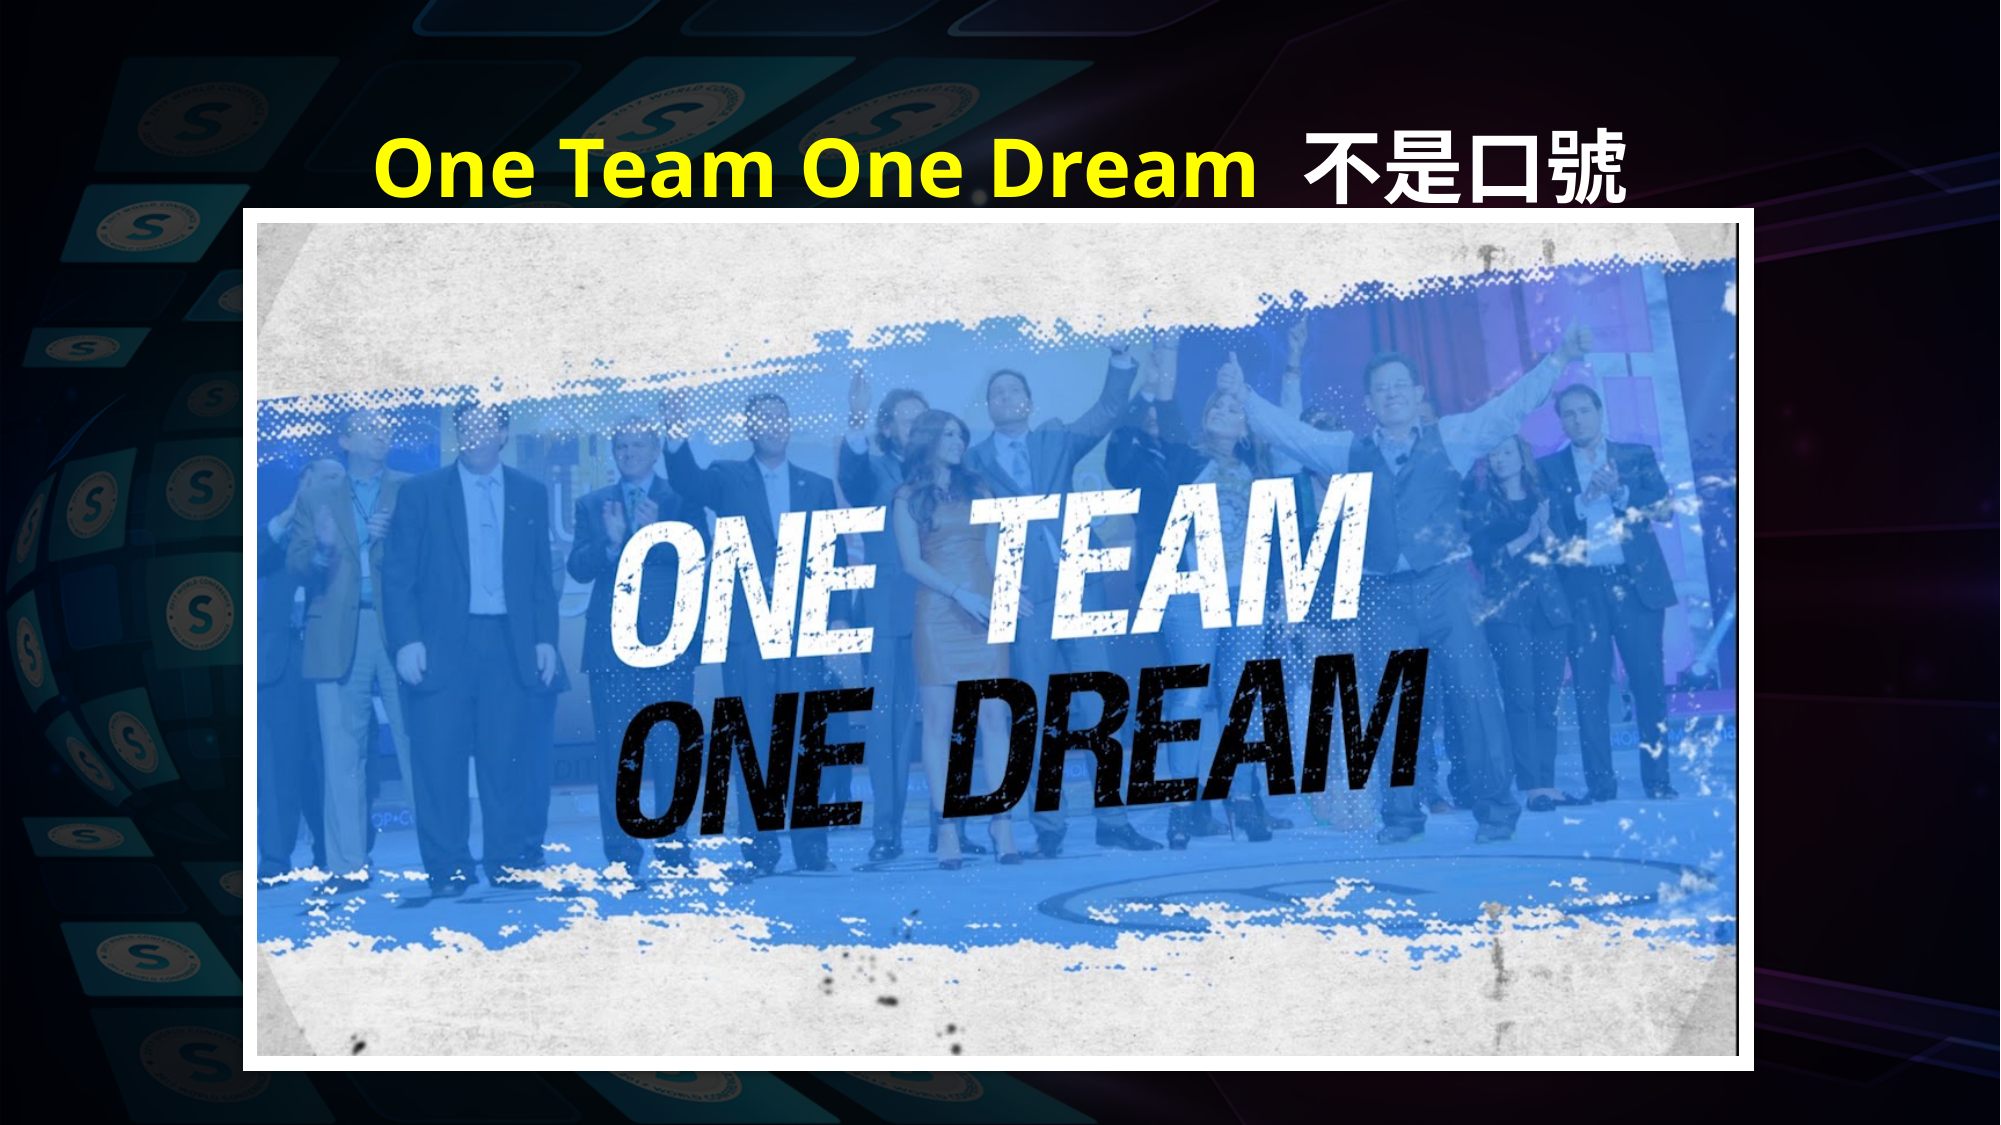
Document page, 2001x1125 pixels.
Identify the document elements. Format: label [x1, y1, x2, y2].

text_box [0, 0, 2000, 1125]
picture [257, 222, 1740, 1057]
